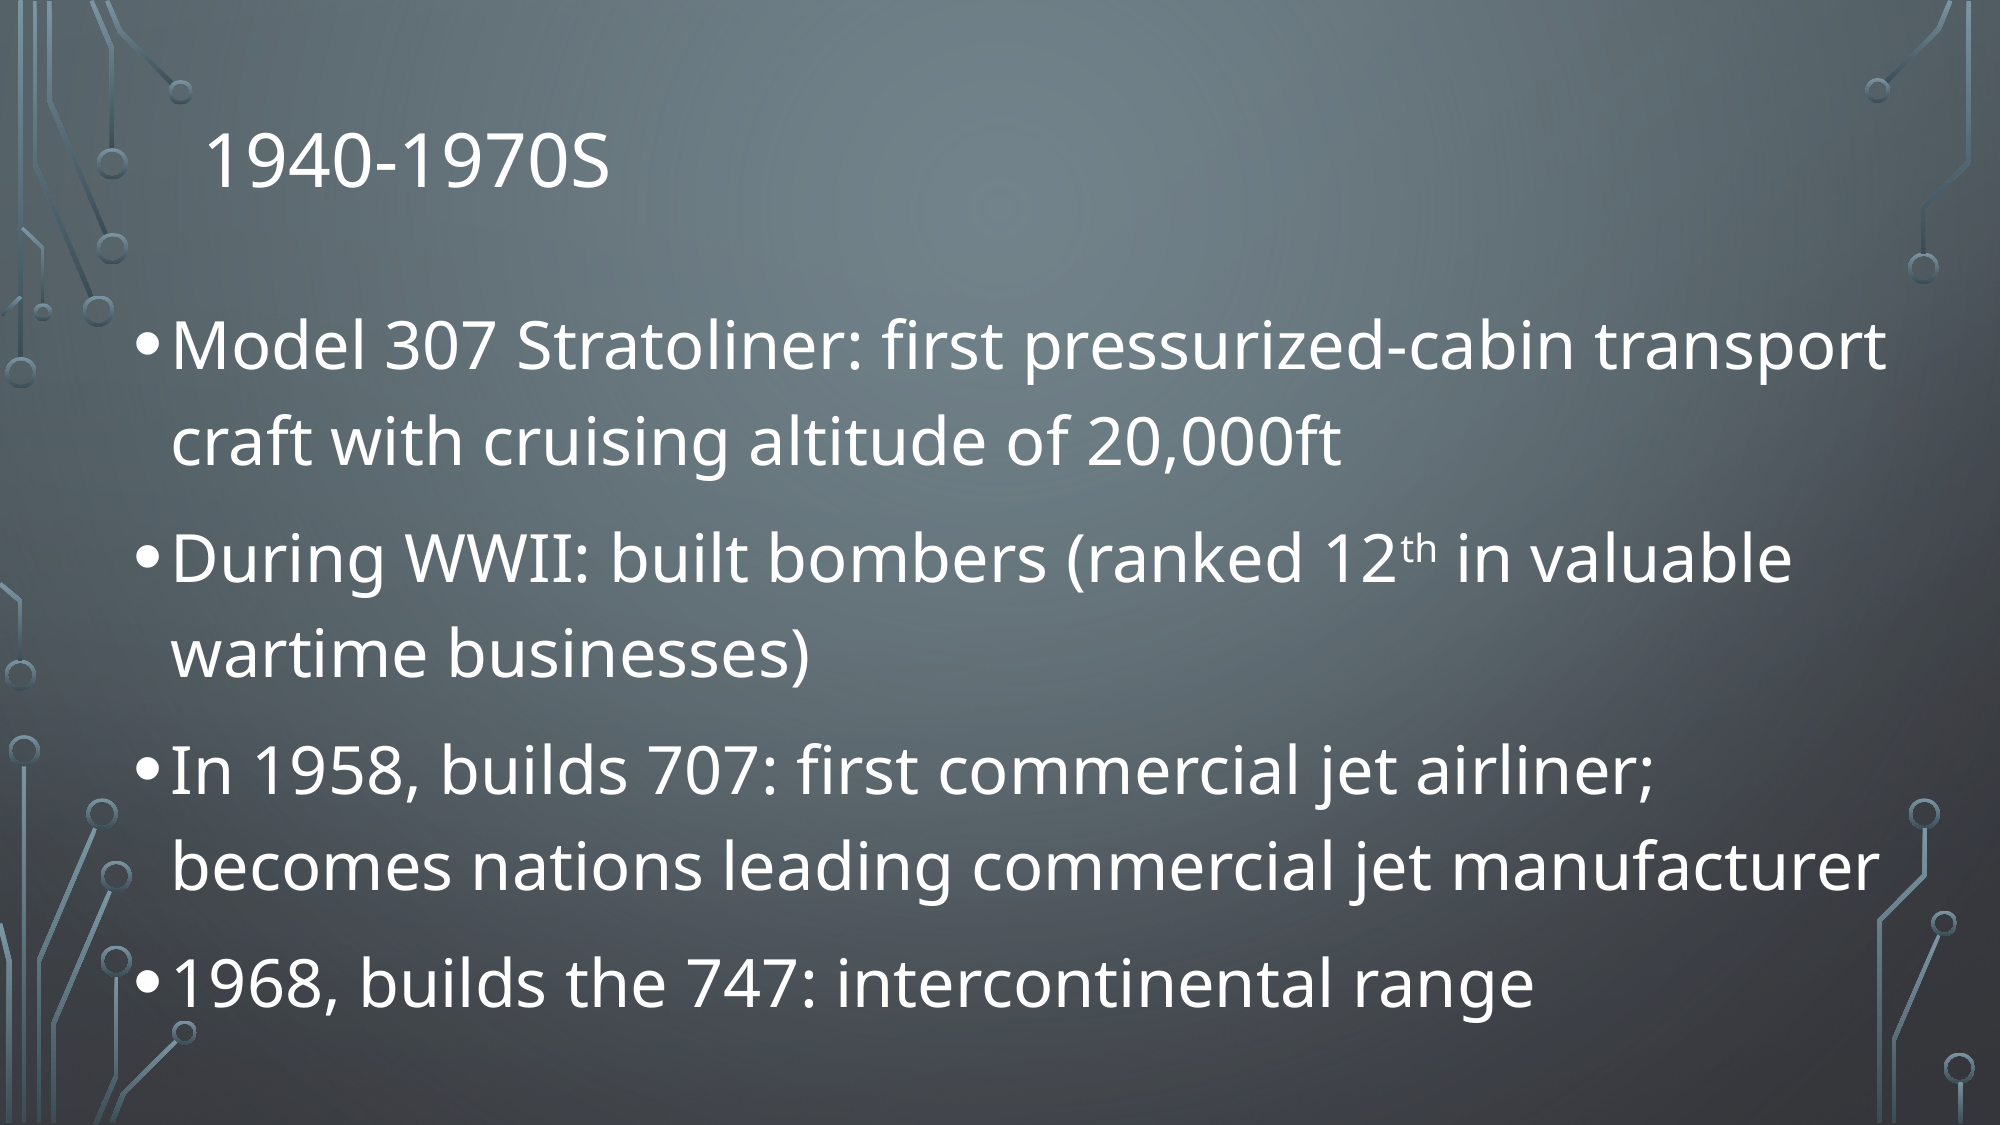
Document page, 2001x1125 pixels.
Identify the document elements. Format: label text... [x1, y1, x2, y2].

list Model 307 Stratoliner: first pressurized-cabin transport craft with cruising altitude of 20,000ft During WWII: built bombers (ranked 12th in valuable wartime businesses) In 1958, builds 707: first commercial jet airliner; becomes nations leading commercial jet manufacturer 1968, builds the 747: intercontinental range [118, 279, 1912, 1044]
title 1940-1970s [187, 101, 1813, 225]
